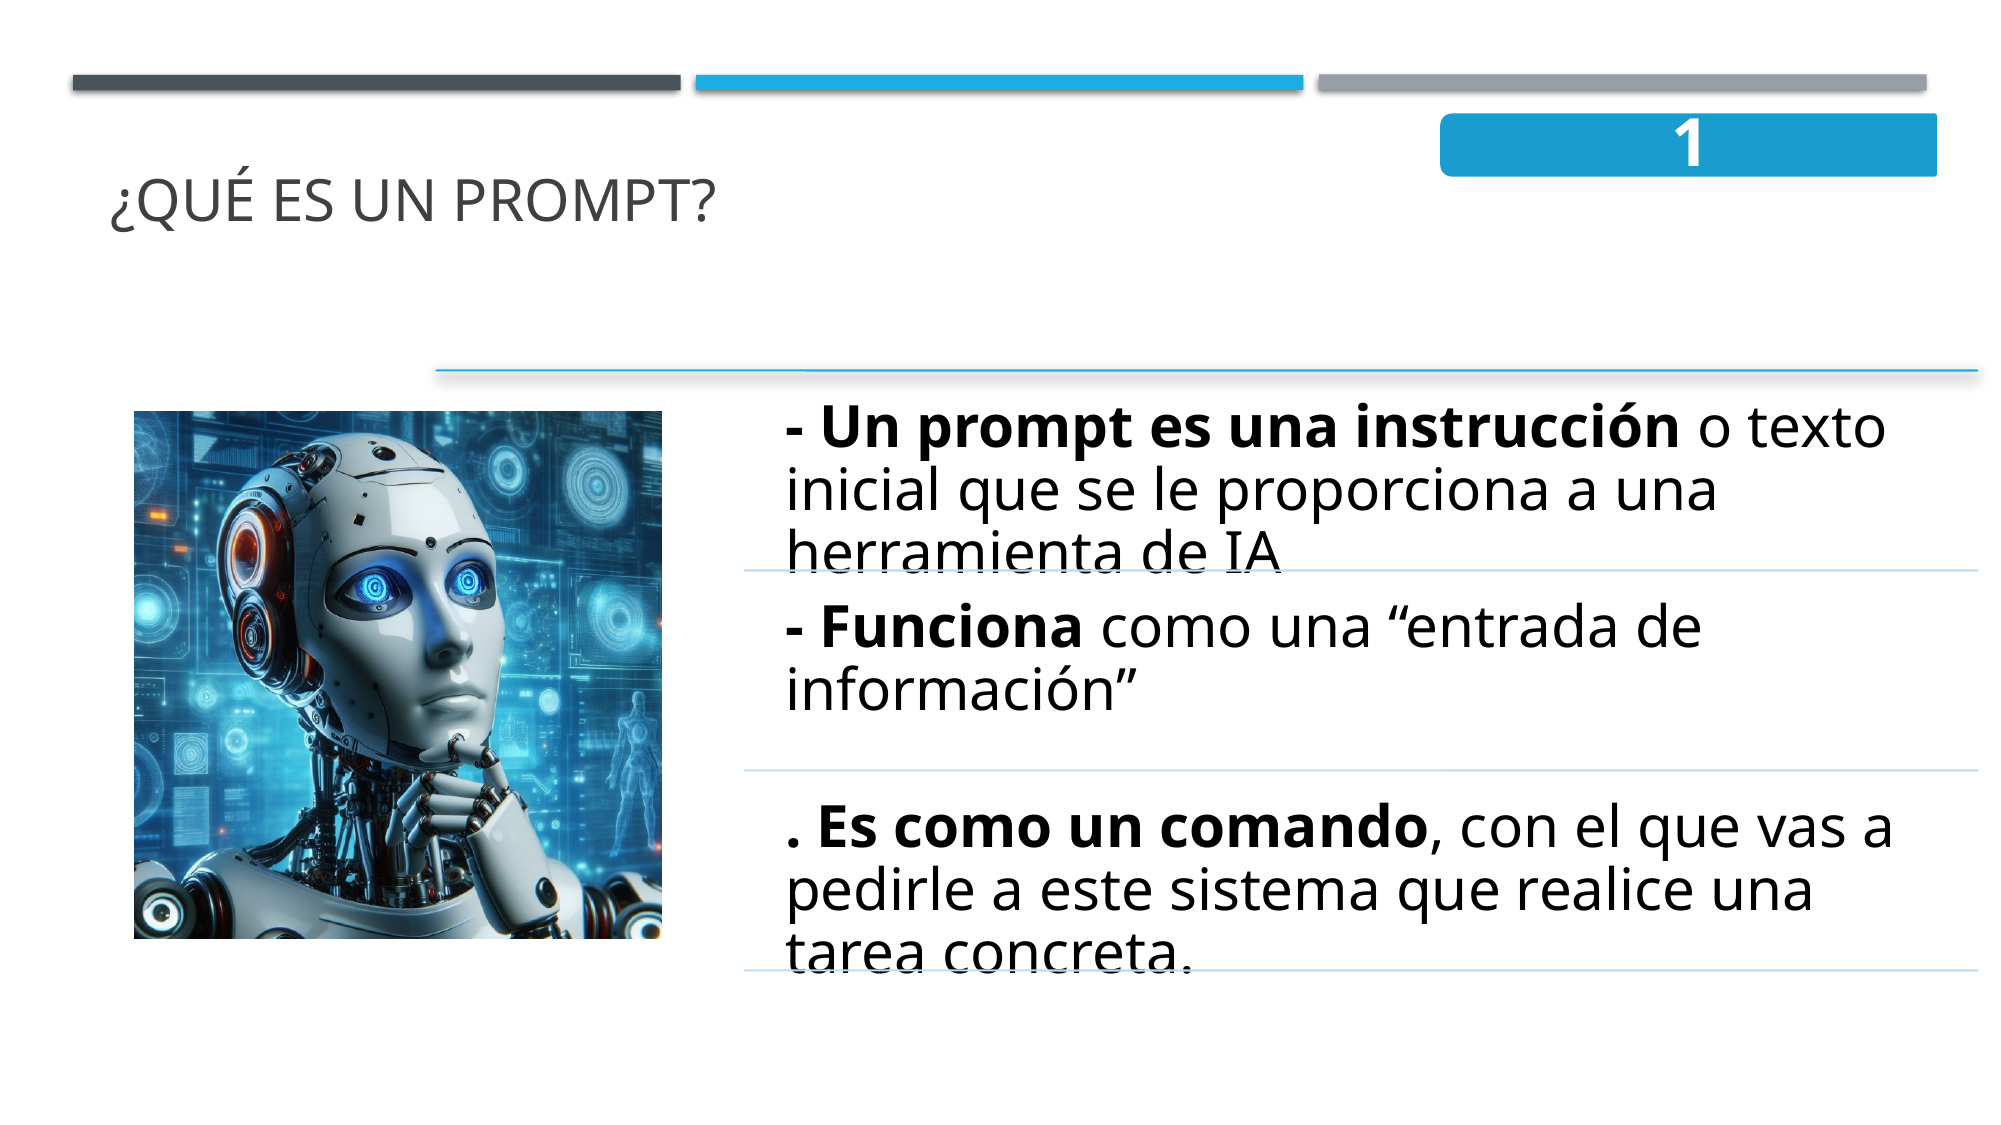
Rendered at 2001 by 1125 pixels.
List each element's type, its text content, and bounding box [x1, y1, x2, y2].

title ¿Qué es un prompt? [95, 115, 1905, 311]
picture [133, 411, 662, 940]
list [435, 369, 1978, 981]
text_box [1441, 114, 1936, 176]
